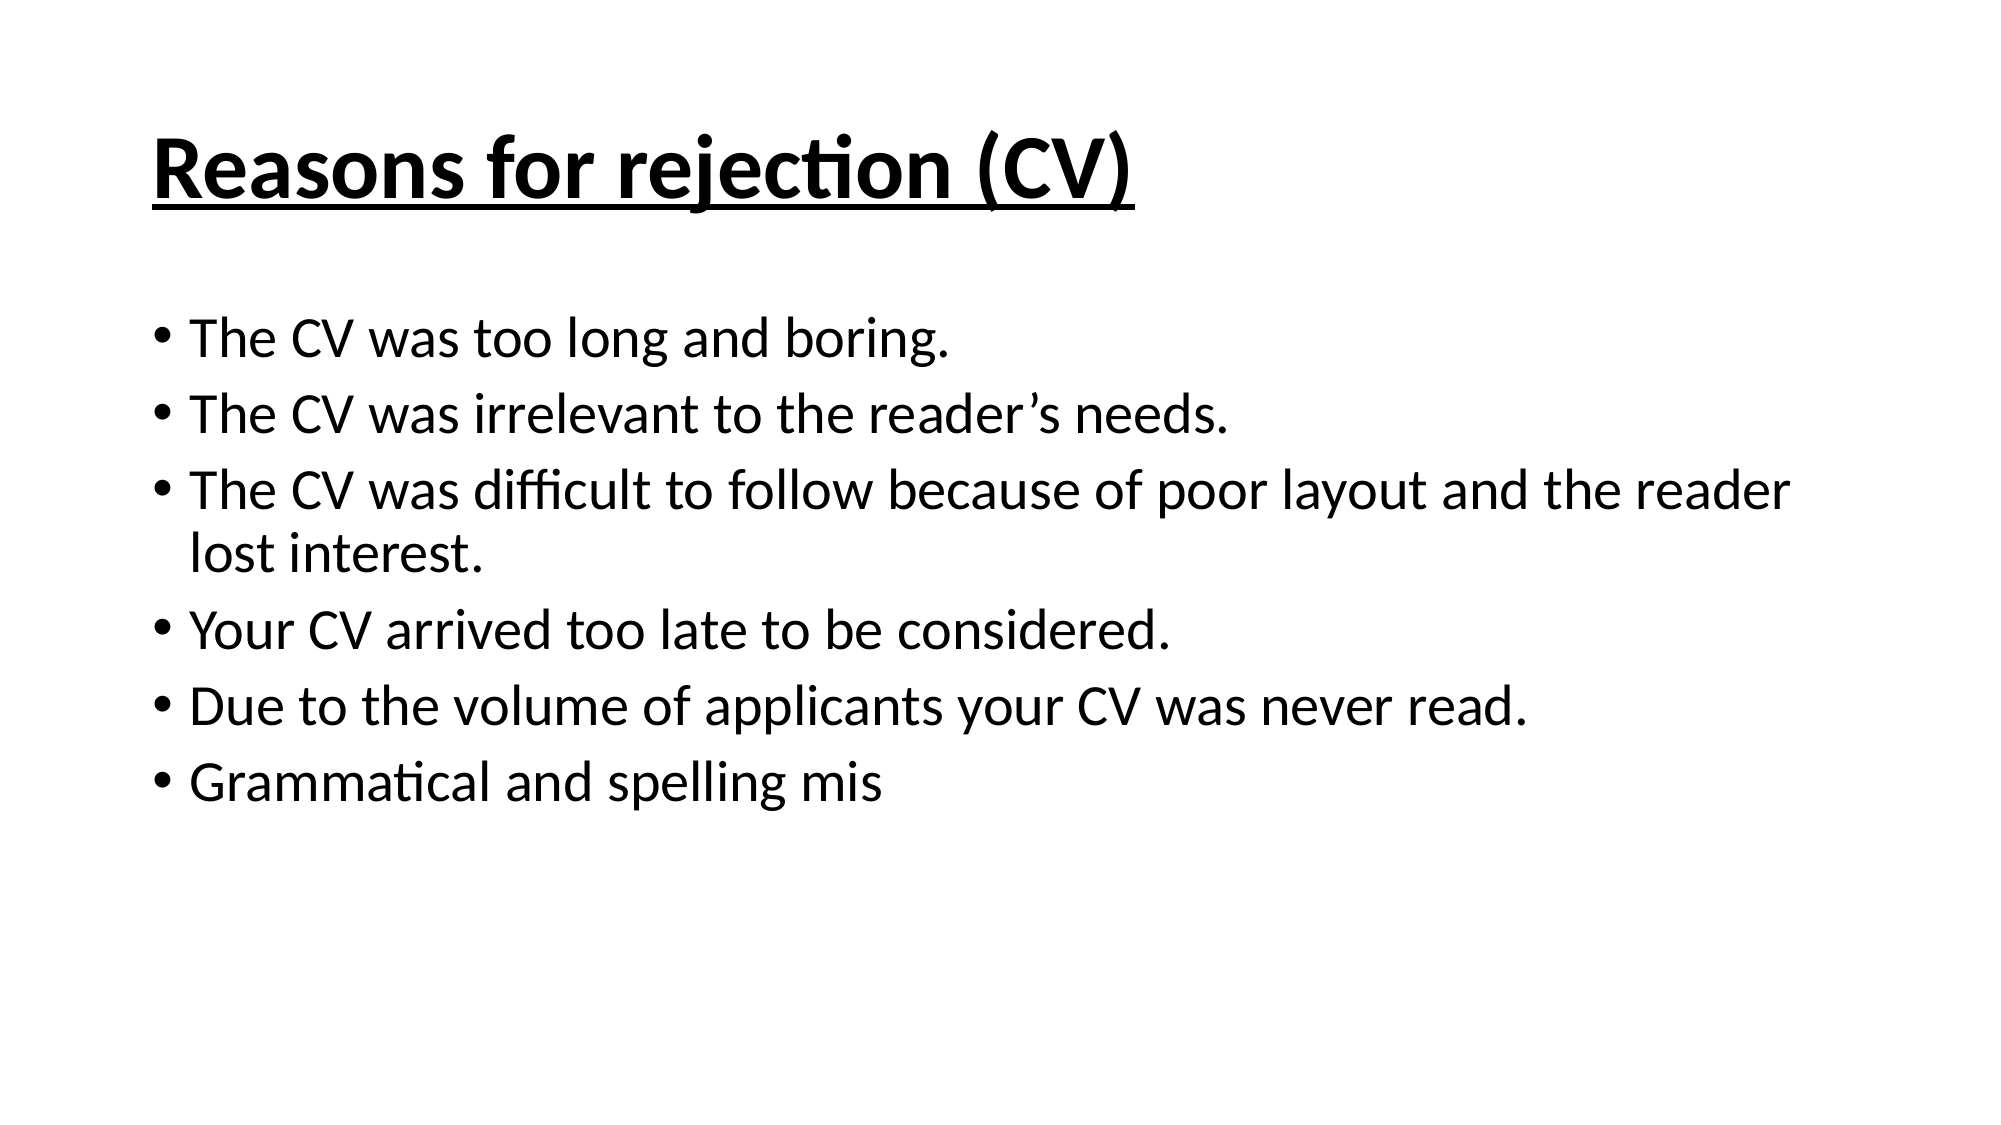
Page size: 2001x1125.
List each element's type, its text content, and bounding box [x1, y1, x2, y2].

title Reasons for rejection (CV) [137, 59, 1863, 278]
list The CV was too long and boring. The CV was irrelevant to the reader’s needs. The CV was difficult to follow because of poor layout and the reader lost interest. Your CV arrived too late to be considered. Due to the volume of applicants your CV was never read. Grammatical and spelling mis [137, 299, 1863, 1014]
